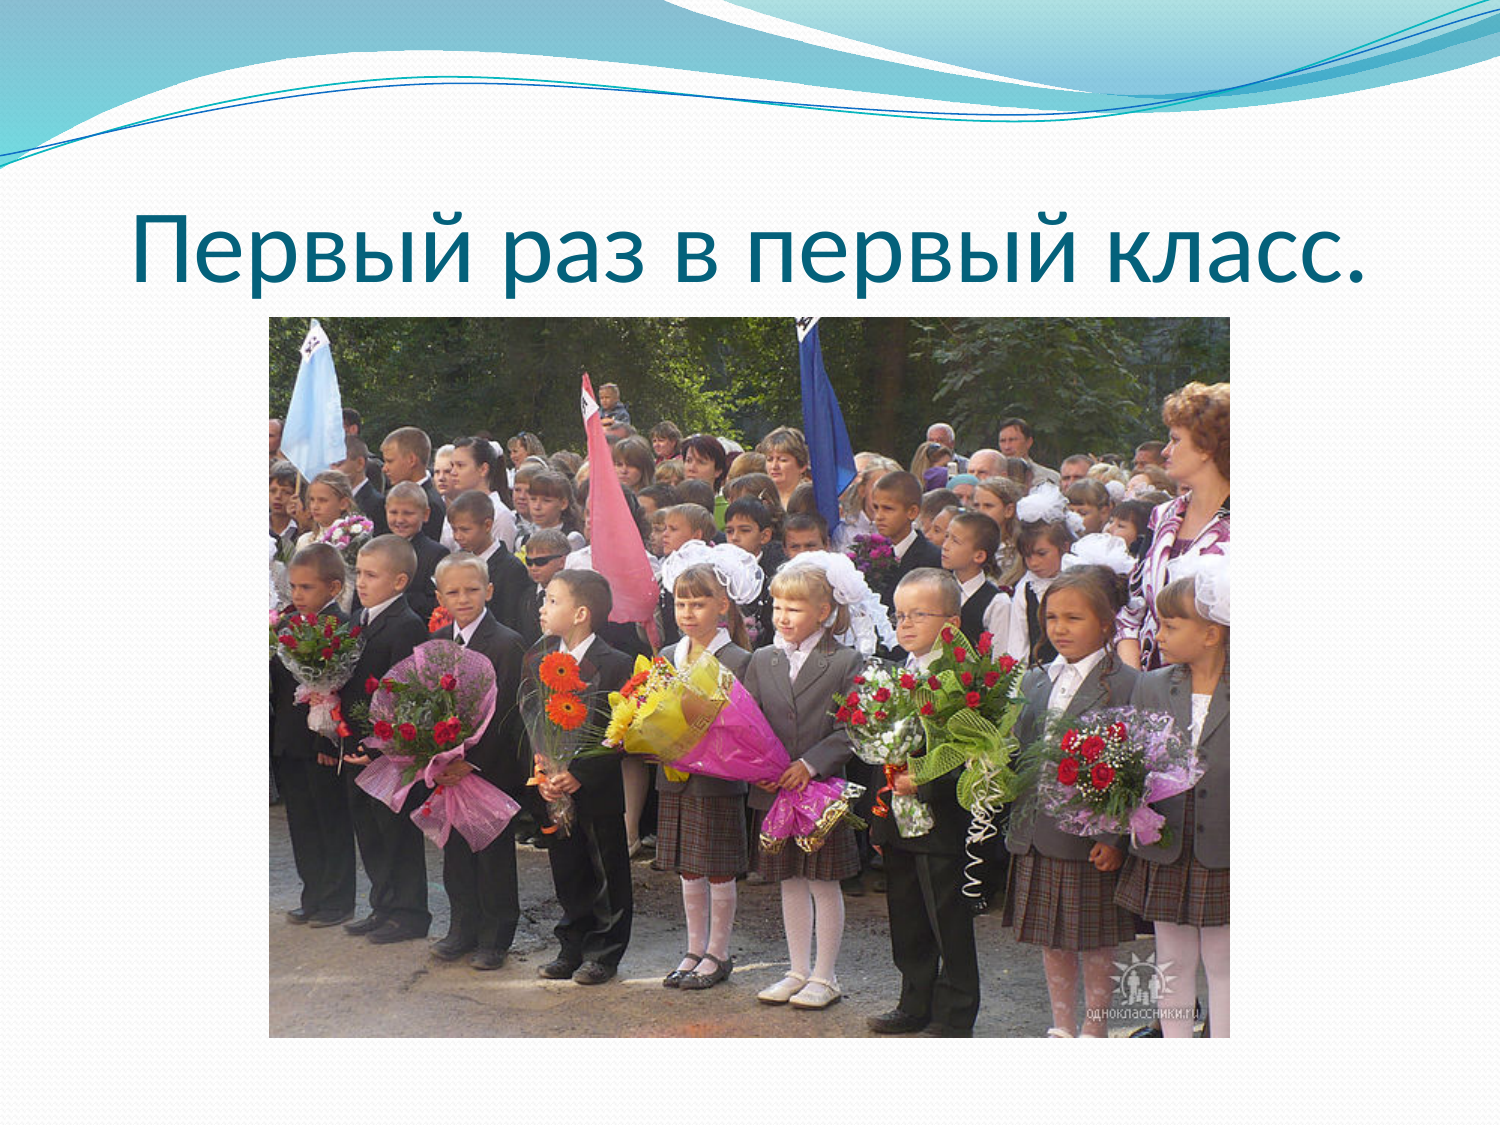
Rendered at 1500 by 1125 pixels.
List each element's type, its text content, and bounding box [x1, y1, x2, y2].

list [269, 317, 1231, 1038]
title Первый раз в первый класс. [75, 115, 1425, 303]
